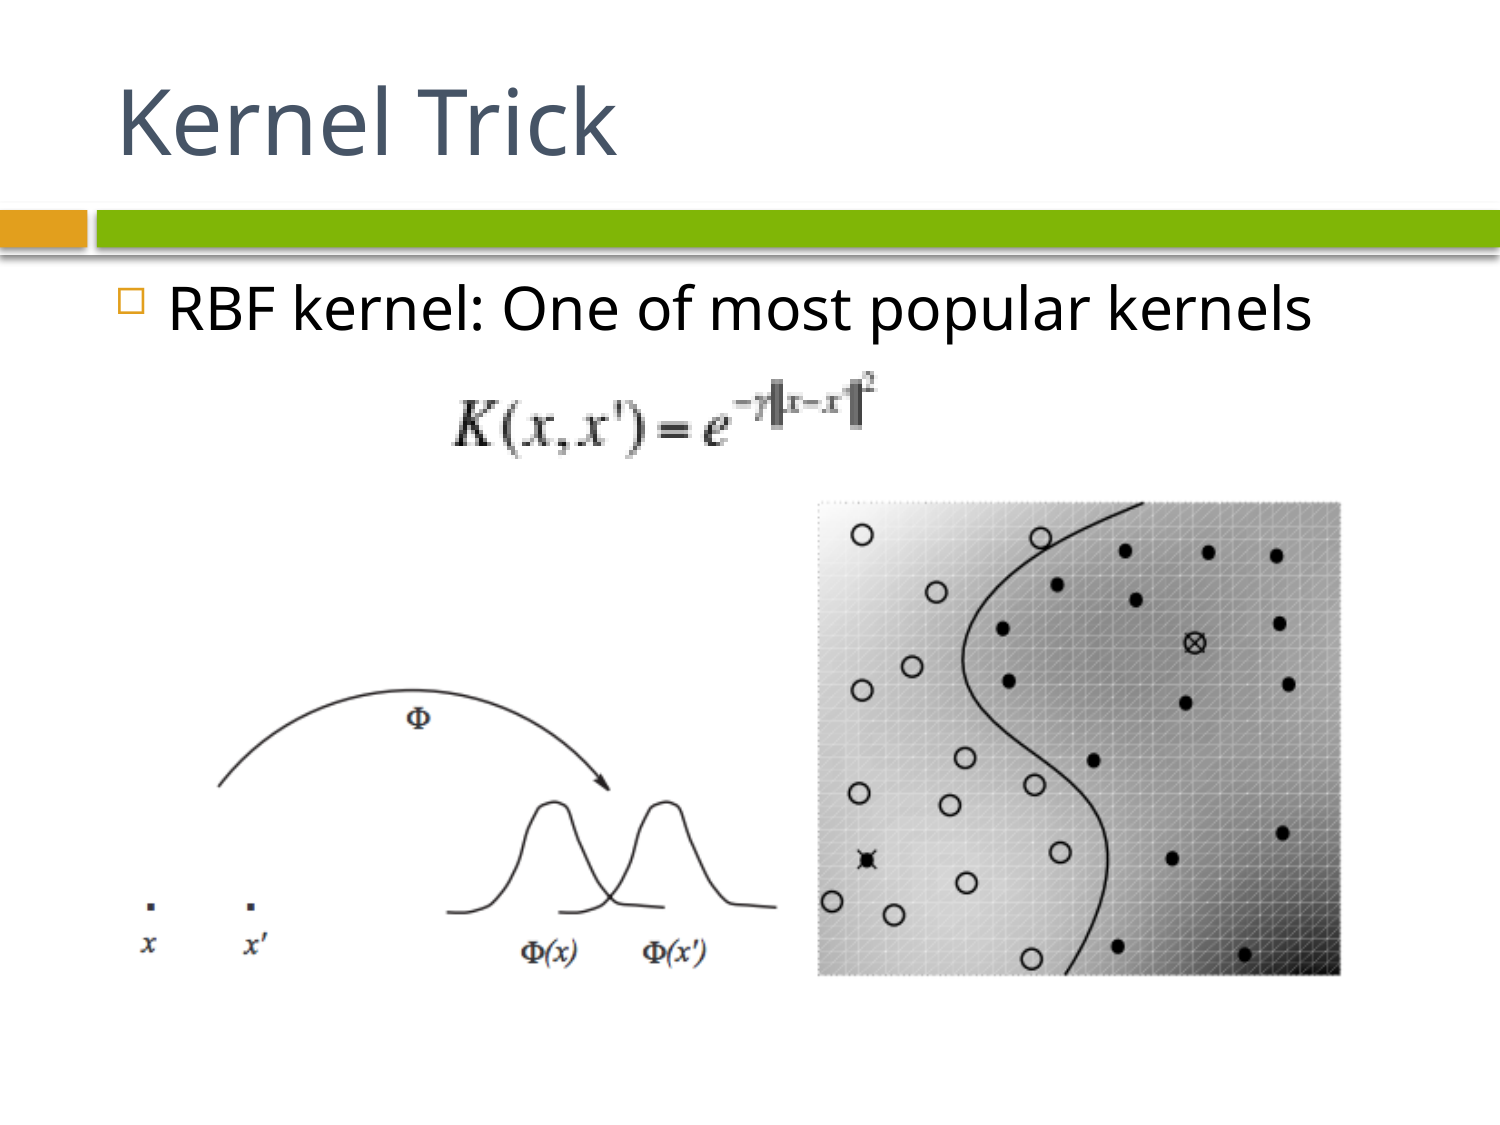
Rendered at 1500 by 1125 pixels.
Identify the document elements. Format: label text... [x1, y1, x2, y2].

title Kernel Trick [100, 37, 1438, 200]
picture [106, 467, 1394, 1001]
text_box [444, 359, 883, 466]
list RBF kernel: One of most popular kernels [100, 262, 1438, 1000]
